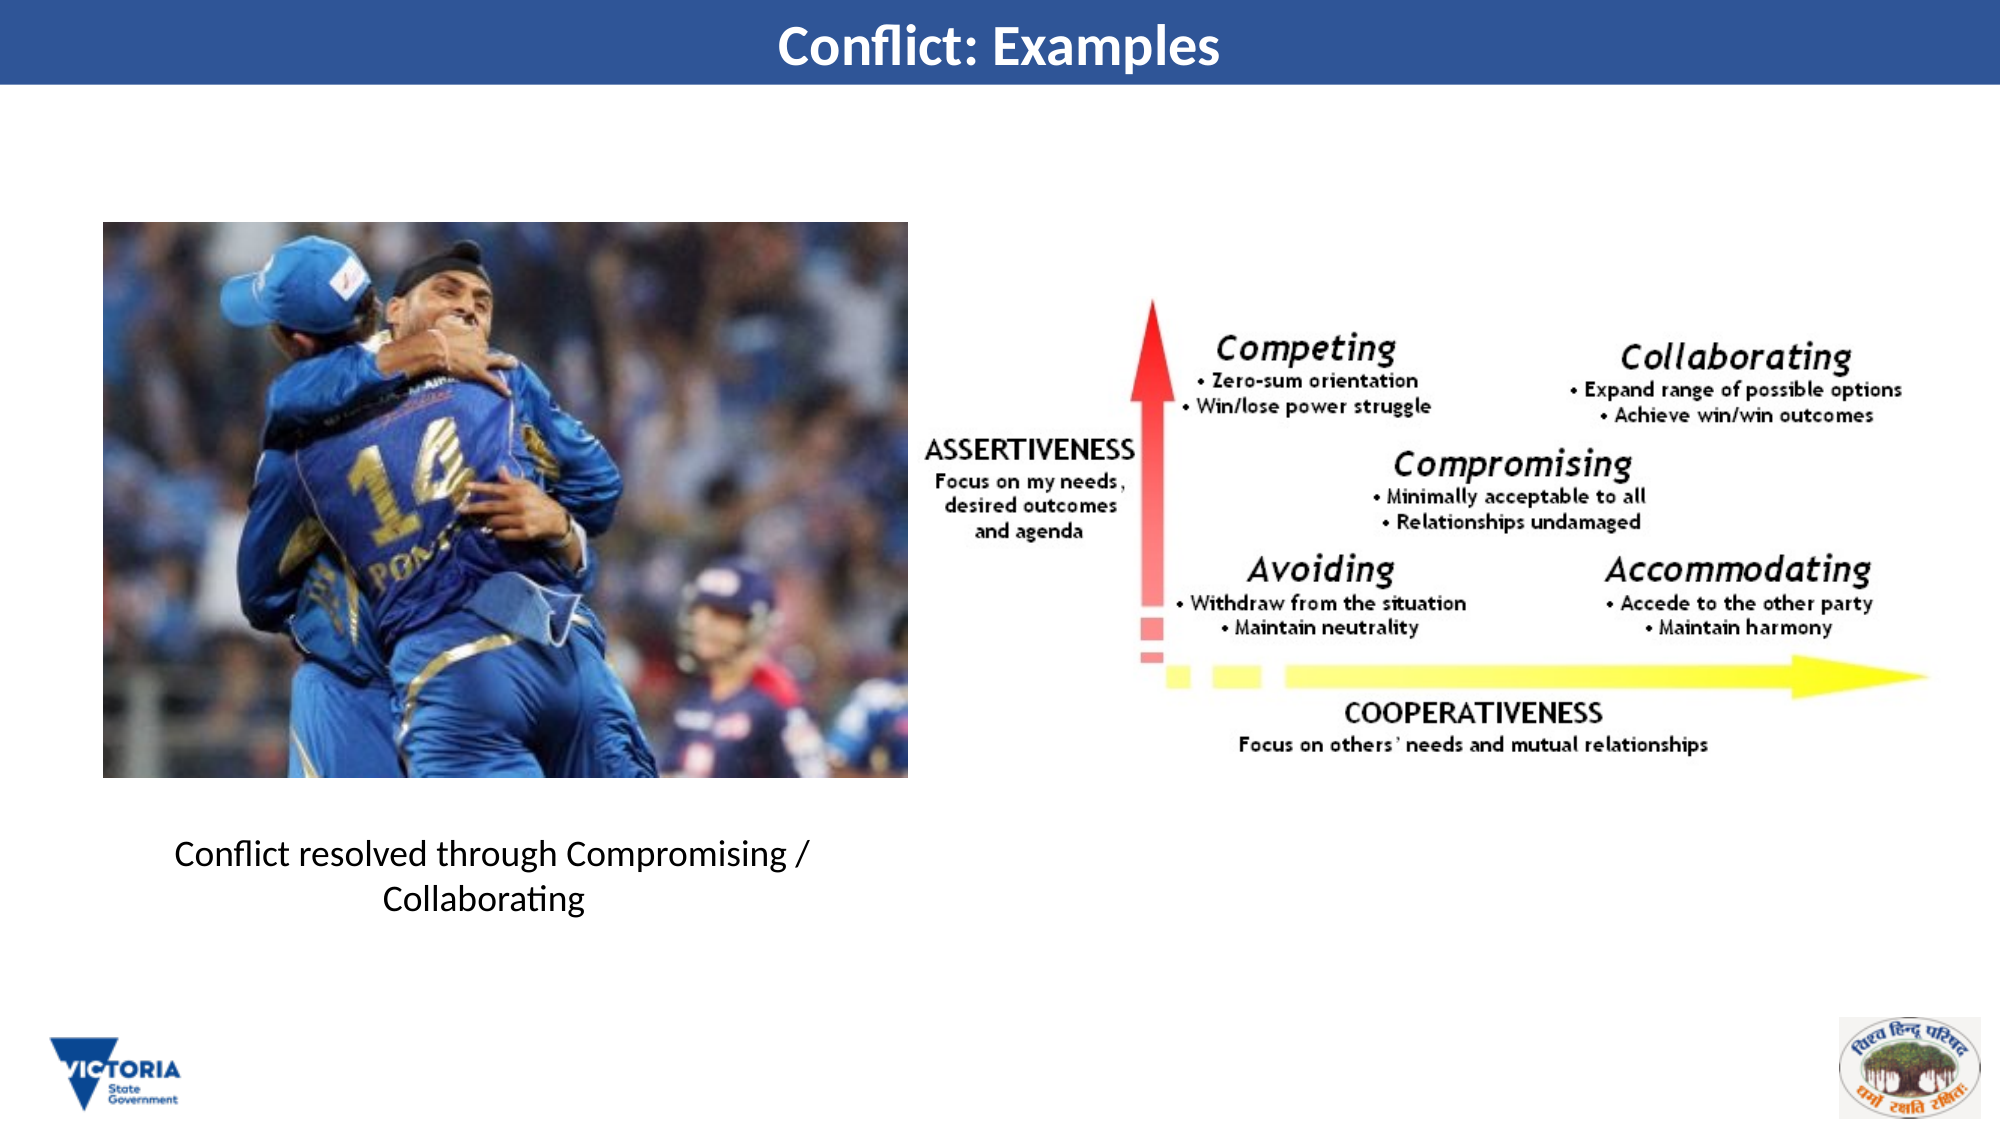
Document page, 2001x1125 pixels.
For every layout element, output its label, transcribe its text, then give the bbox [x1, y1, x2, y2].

text_box Conflict: Examples [0, 0, 2000, 86]
picture [103, 222, 908, 778]
picture [48, 1036, 183, 1114]
picture [917, 296, 1941, 767]
picture [1839, 1017, 1981, 1120]
text_box Conflict resolved through Compromising / Collaborating [103, 821, 882, 926]
